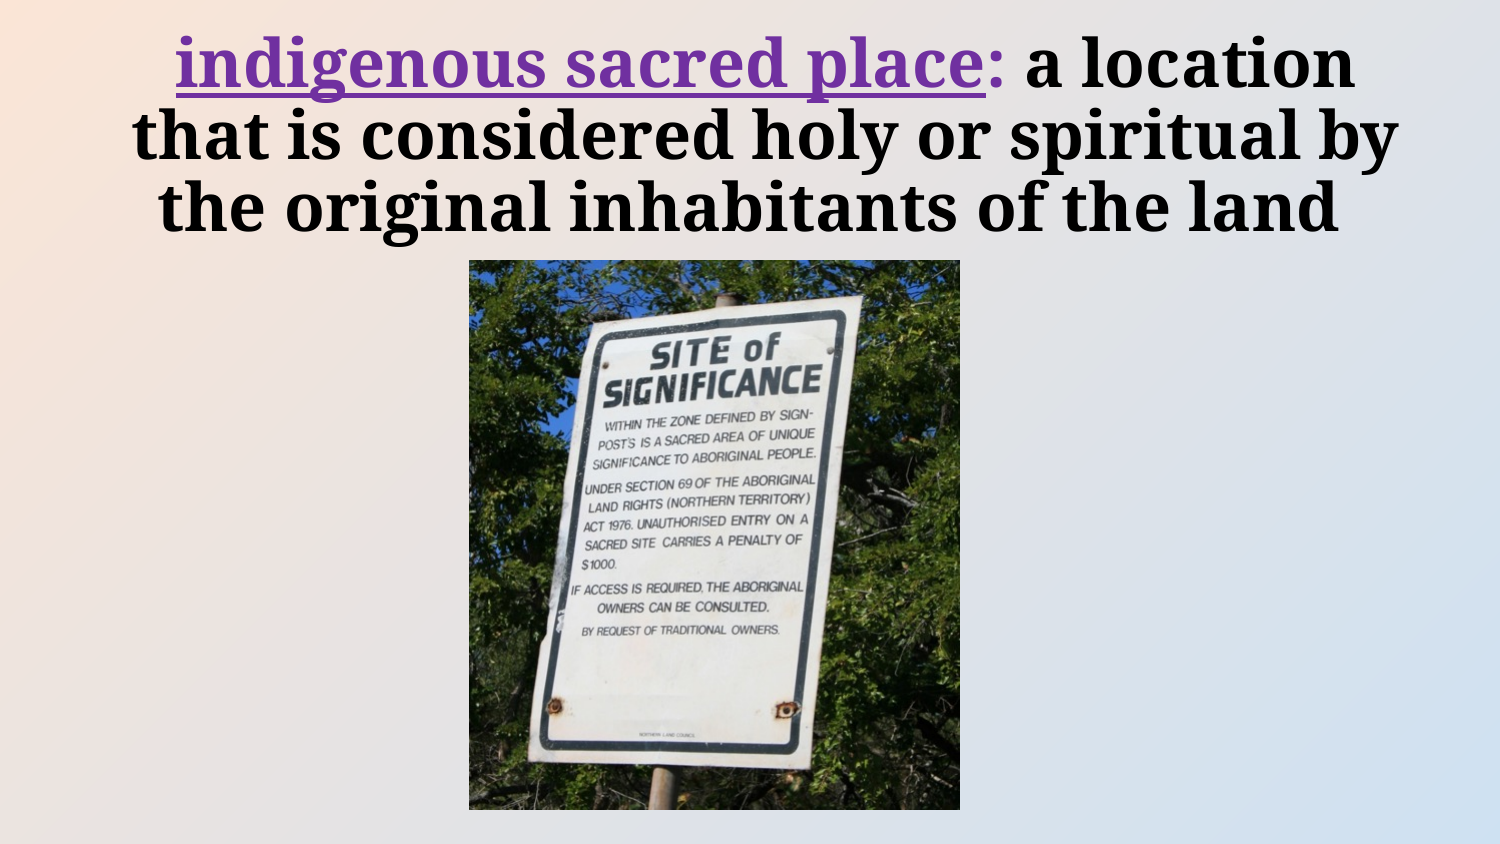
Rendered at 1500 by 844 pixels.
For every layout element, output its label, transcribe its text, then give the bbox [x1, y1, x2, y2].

picture [469, 260, 960, 810]
title indigenous sacred place: a location that is considered holy or spiritual by the original inhabitants of the land [30, 34, 1428, 261]
